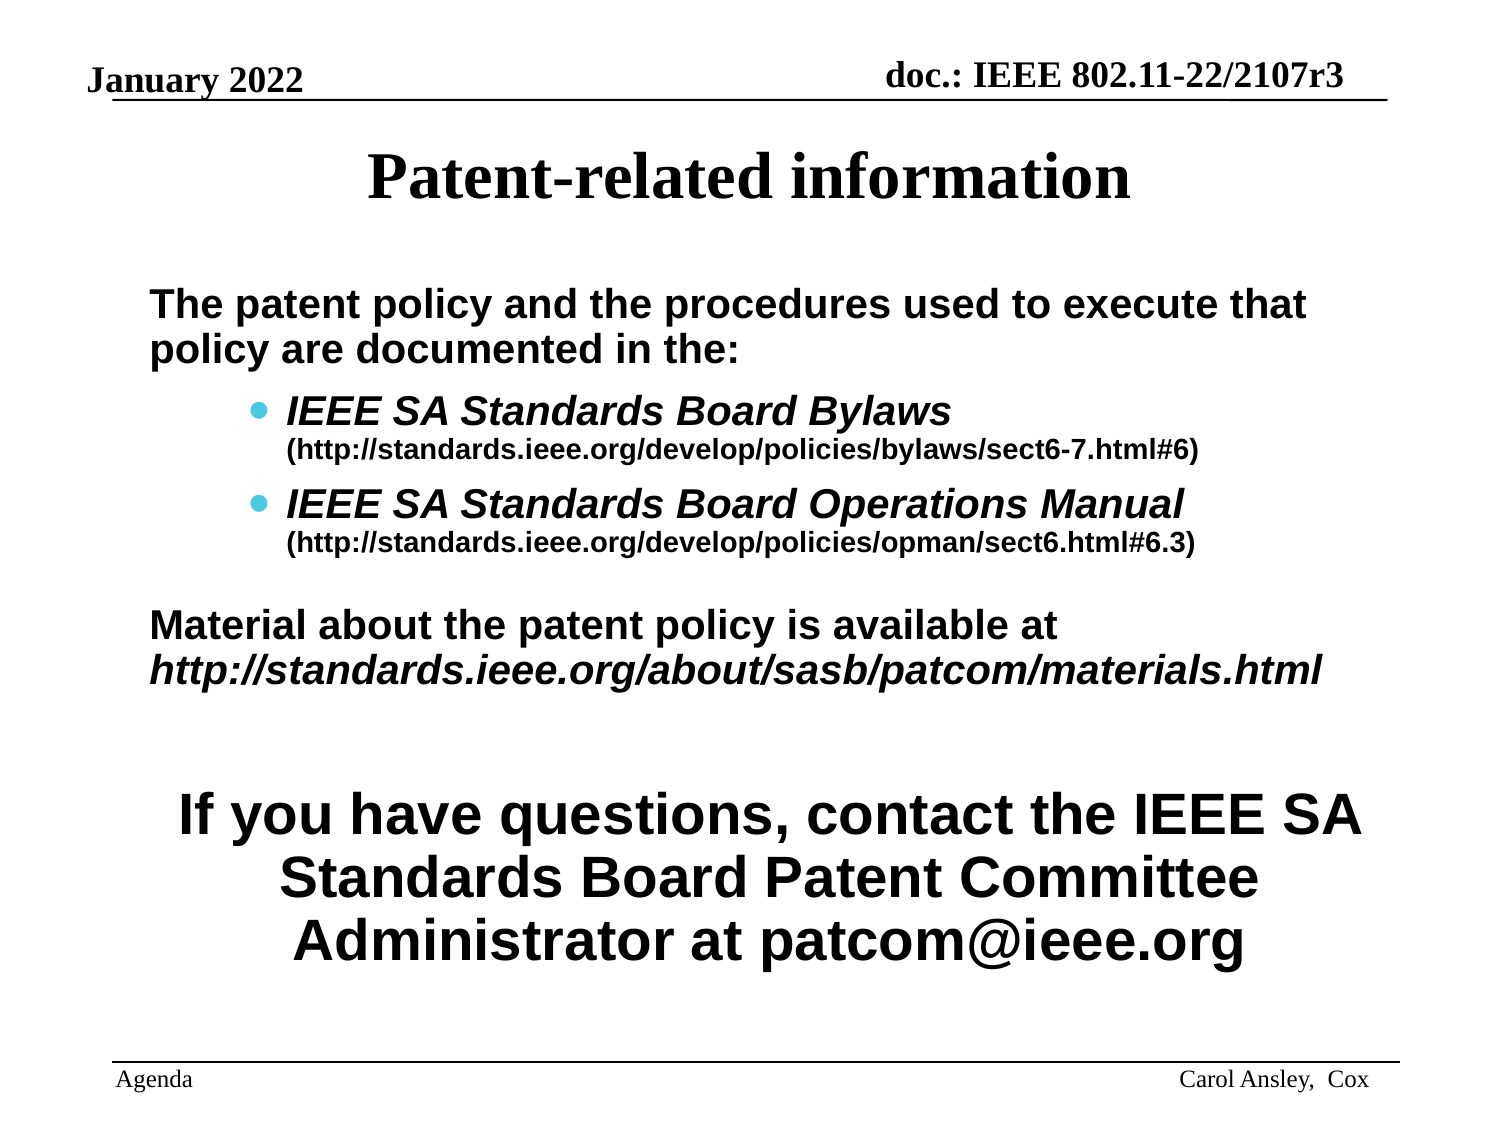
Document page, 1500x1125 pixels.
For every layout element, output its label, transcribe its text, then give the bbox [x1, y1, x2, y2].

list [74, 184, 1426, 973]
title Patent-related information [74, 134, 1426, 184]
text_box The patent policy and the procedures used to execute that policy are documented in the: IEEE SA Standards Board Bylaws (http://standards.ieee.org/develop/policies/bylaws/sect6-7.html#6) IEEE SA Standards Board Operations Manual (http://standards.ieee.org/develop/policies/opman/sect6.html#6.3) Material about the patent policy is available at http://standards.ieee.org/about/sasb/patcom/materials.html If you have questions, contact the IEEE SA Standards Board Patent Committee Administrator at patcom@ieee.org [55, 275, 1406, 1061]
